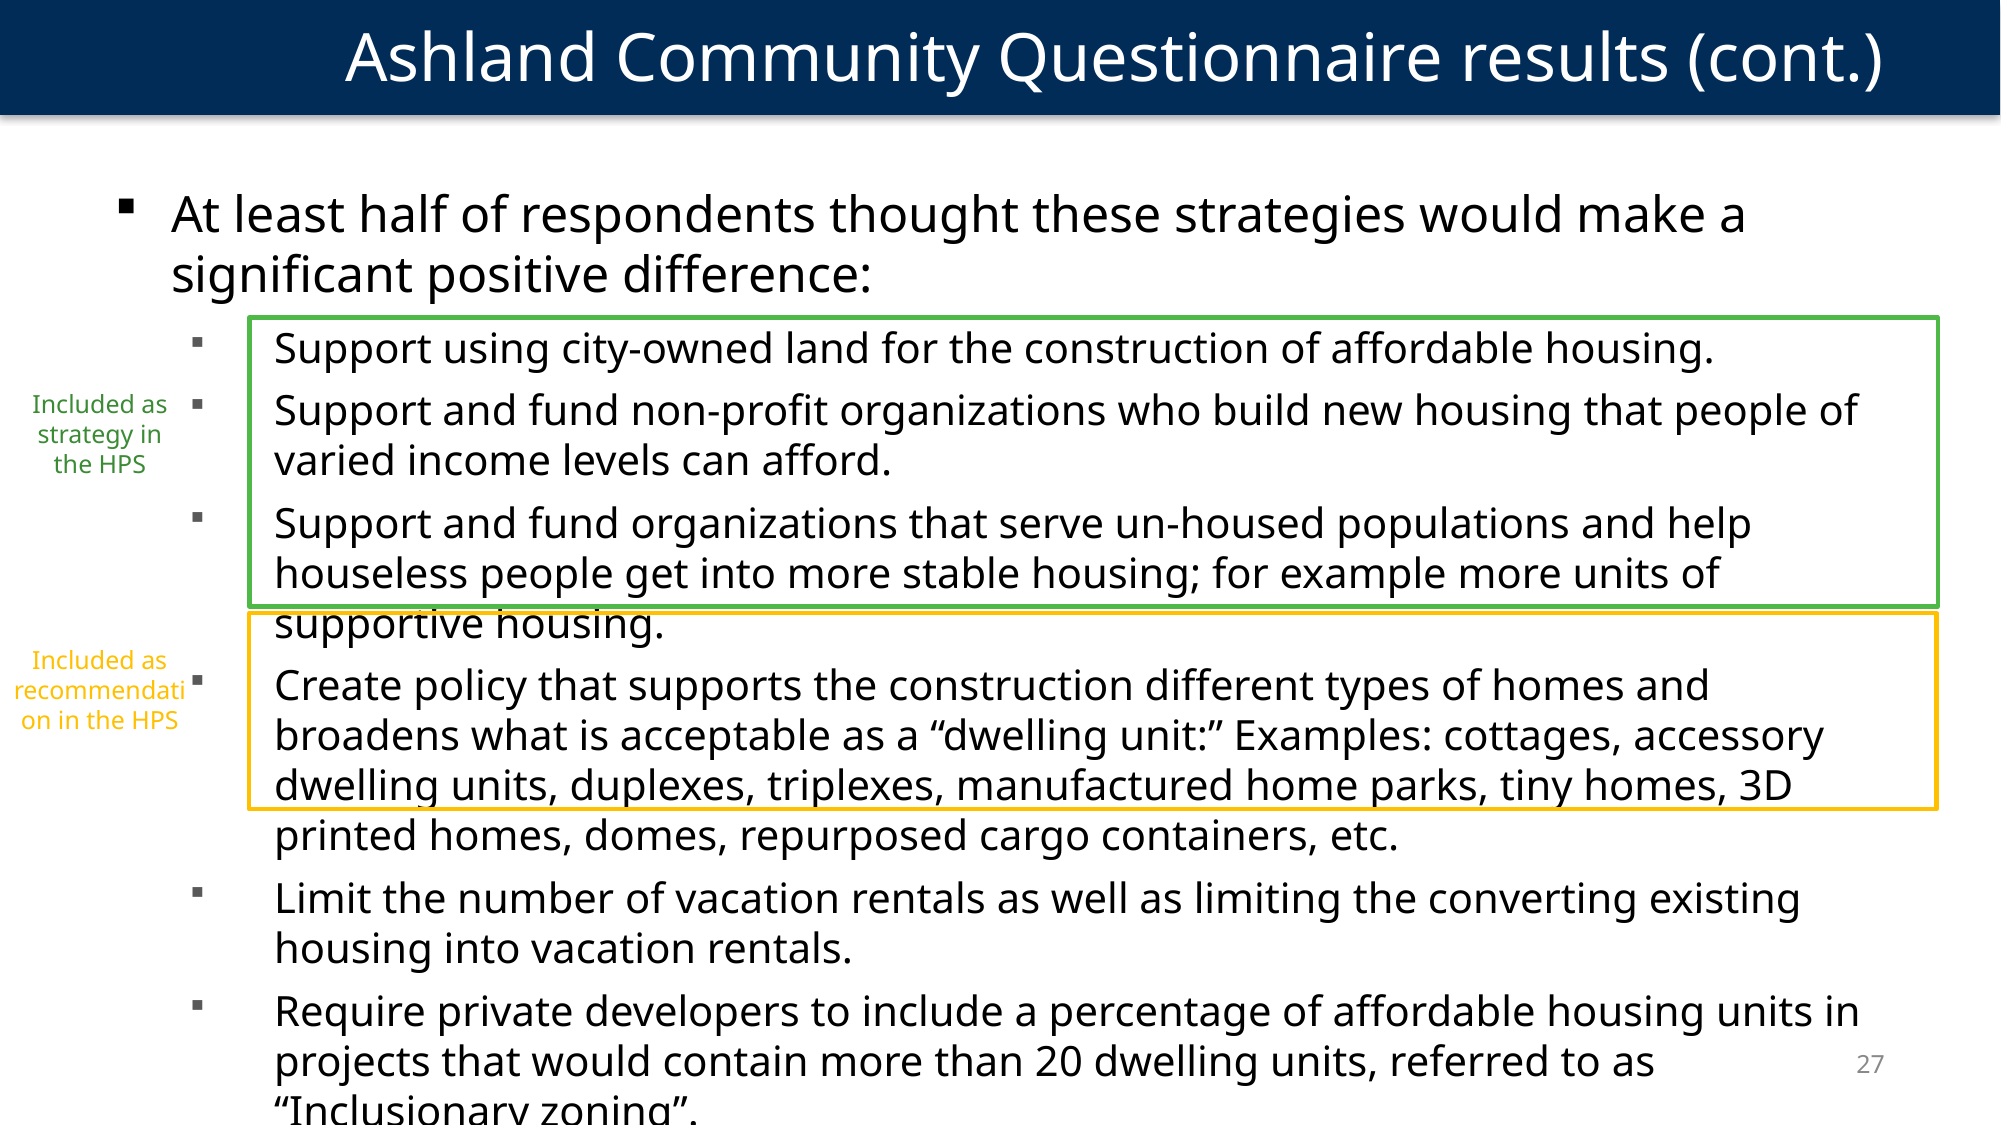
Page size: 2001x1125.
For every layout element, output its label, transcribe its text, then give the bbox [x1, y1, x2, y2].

list At least half of respondents thought these strategies would make a significant positive difference: Support using city-owned land for the construction of affordable housing. Support and fund non-profit organizations who build new housing that people of varied income levels can afford. Support and fund organizations that serve un-housed populations and help houseless people get into more stable housing; for example more units of supportive housing. Create policy that supports the construction different types of homes and broadens what is acceptable as a “dwelling unit:” Examples: cottages, accessory dwelling units, duplexes, triplexes, manufactured home parks, tiny homes, 3D printed homes, domes, repurposed cargo containers, etc. Limit the number of vacation rentals as well as limiting the converting existing housing into vacation rentals. Require private developers to include a percentage of affordable housing units in projects that would contain more than 20 dwelling units, referred to as “Inclusionary zoning”. [99, 175, 1900, 1038]
slide_number 27 [1700, 1044, 1900, 1088]
text_box Included as recommendation in the HPS [0, 637, 206, 743]
text_box [247, 611, 1939, 811]
text_box Included as strategy in the HPS [5, 381, 195, 486]
subtitle Ashland Community Questionnaire results (cont.) [99, 7, 1900, 115]
text_box [247, 315, 1940, 609]
